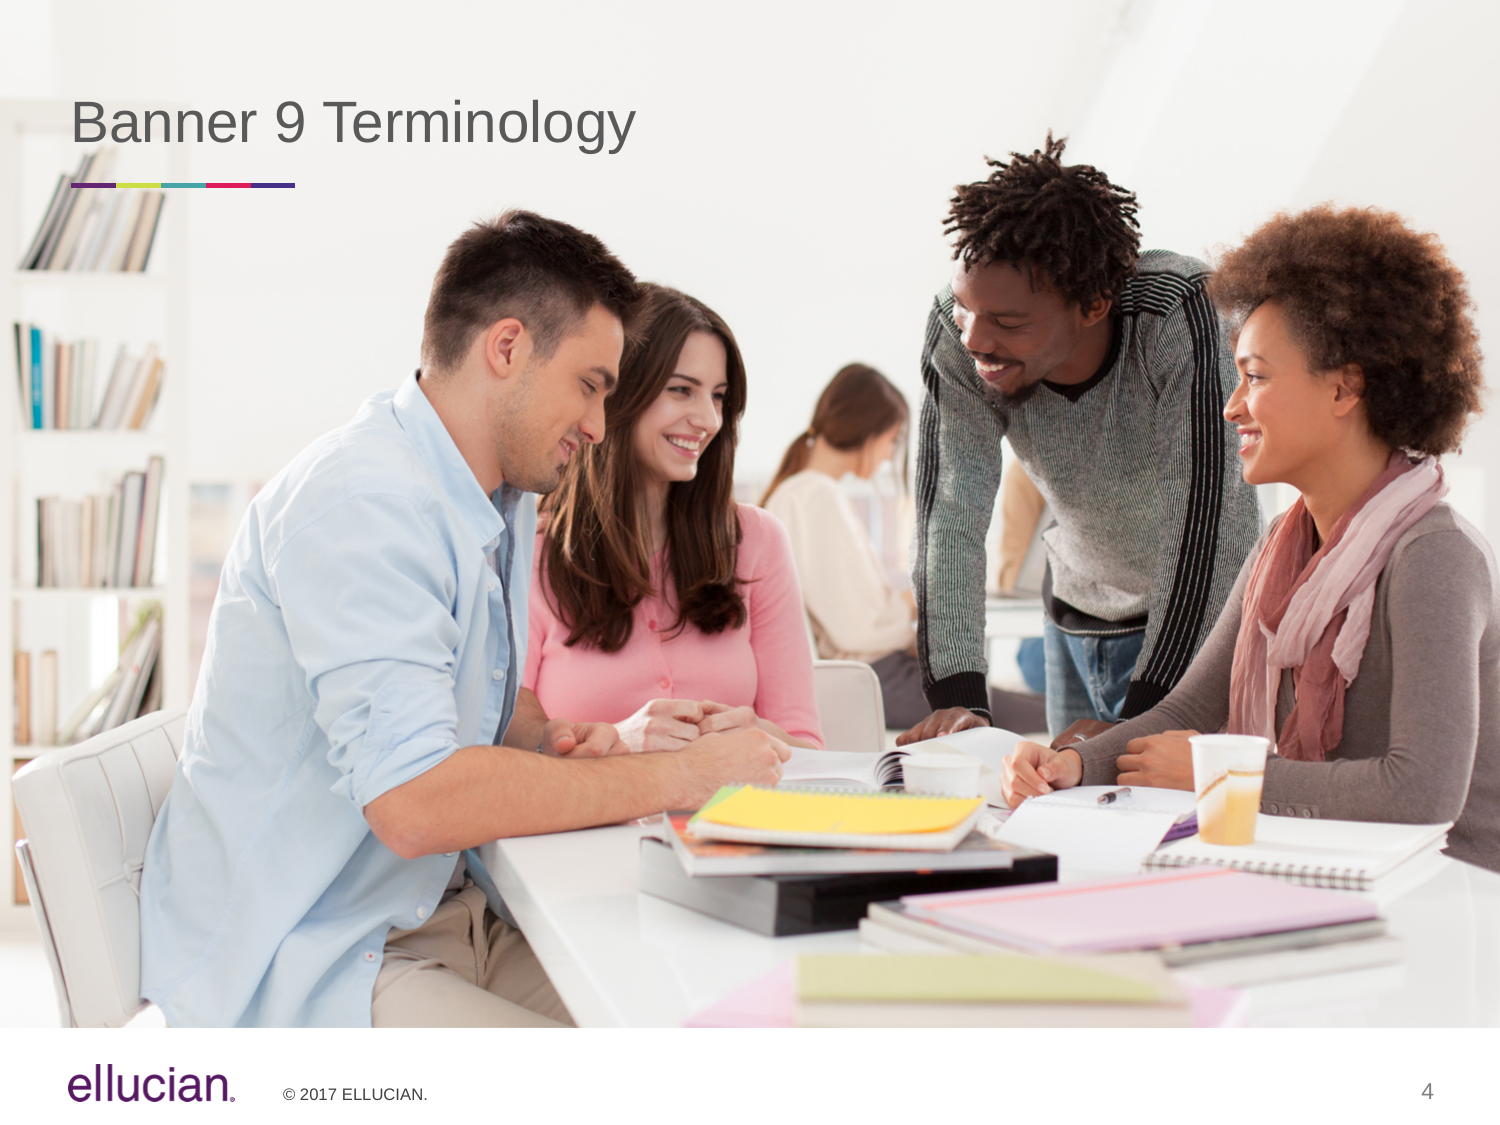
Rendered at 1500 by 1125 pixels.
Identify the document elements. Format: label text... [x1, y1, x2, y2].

picture [0, 0, 1500, 1125]
title Banner 9 Terminology [70, 37, 1434, 155]
